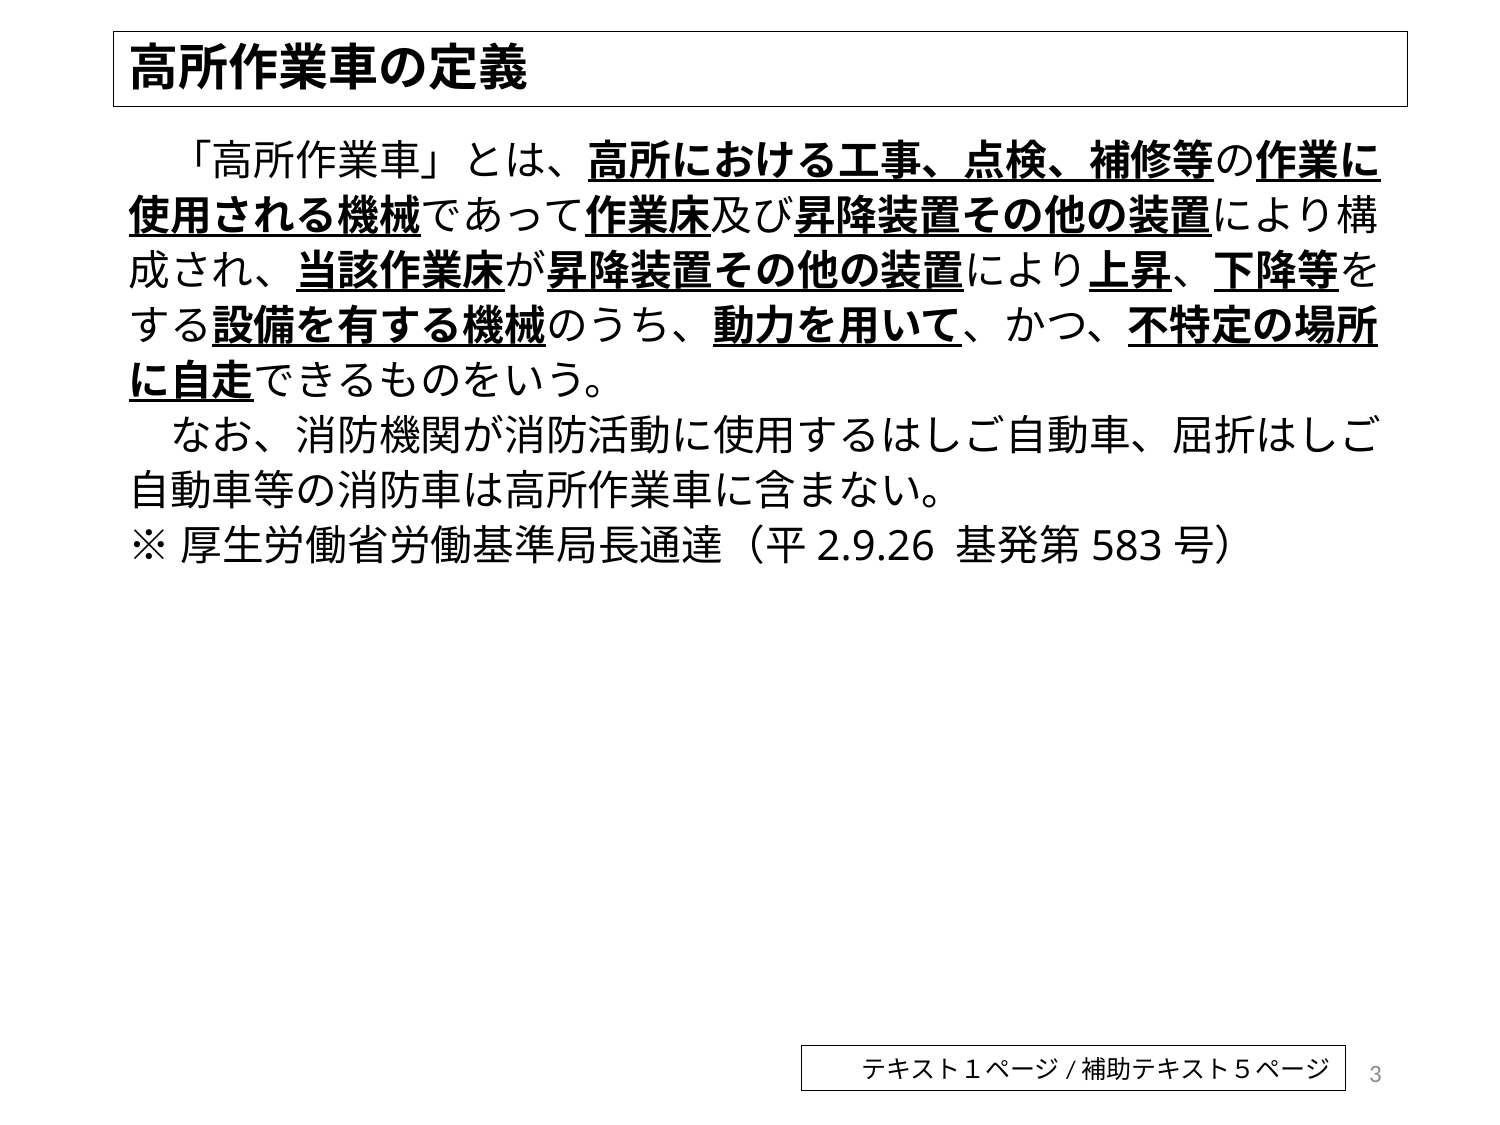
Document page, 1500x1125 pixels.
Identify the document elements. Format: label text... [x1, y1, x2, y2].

text_box テキスト１ページ/補助テキスト５ページ [801, 1045, 1059, 1091]
title 高所作業車の定義 [113, 31, 1408, 107]
slide_number 3 [1059, 1042, 1397, 1103]
list 「高所作業車」とは、高所における工事、点検、補修等の作業に使用される機械であって作業床及び昇降装置その他の装置により構成され、当該作業床が昇降装置その他の装置により上昇、下降等をする設備を有する機械のうち、動力を用いて、かつ、不特定の場所に自走できるものをいう。 なお、消防機関が消防活動に使用するはしご自動車、屈折はしご自動車等の消防車は高所作業車に含まない。 ※厚生労働省労働基準局長通達（平2.9.26 基発第583号） [113, 121, 1408, 523]
